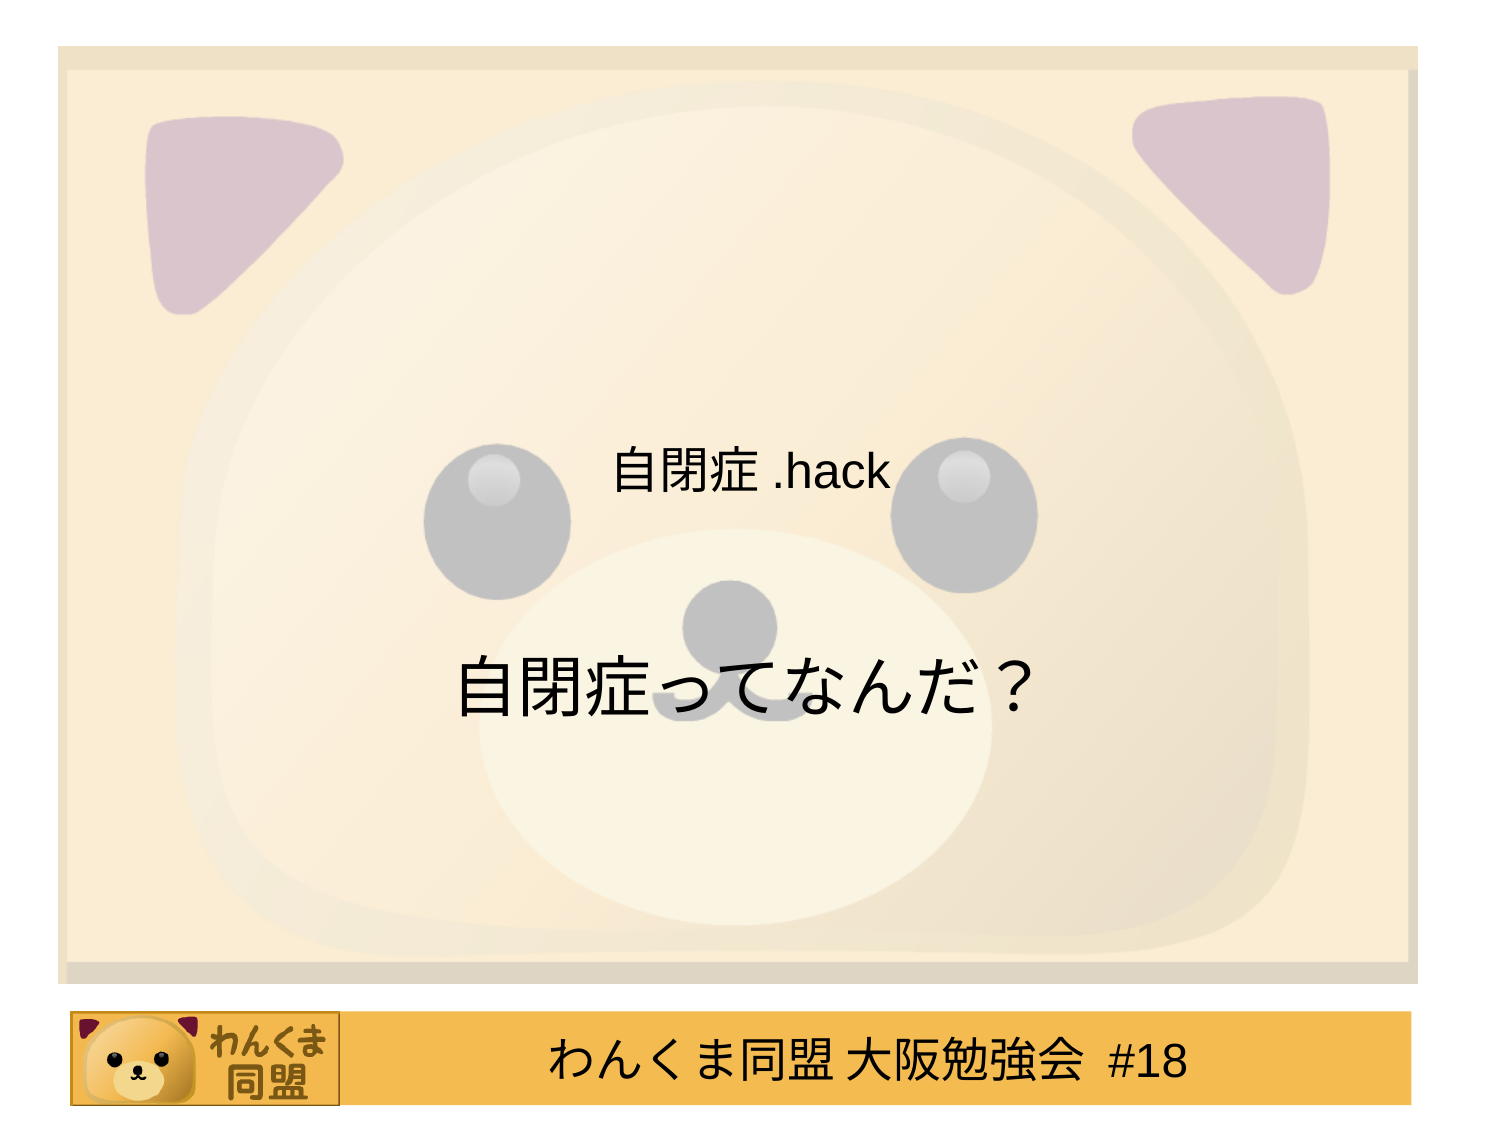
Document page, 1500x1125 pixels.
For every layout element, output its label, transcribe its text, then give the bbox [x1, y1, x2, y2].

subtitle 自閉症ってなんだ？ [224, 637, 1276, 738]
picture [70, 1011, 340, 1106]
picture [58, 46, 1418, 984]
title 自閉症.hack [112, 374, 1388, 563]
